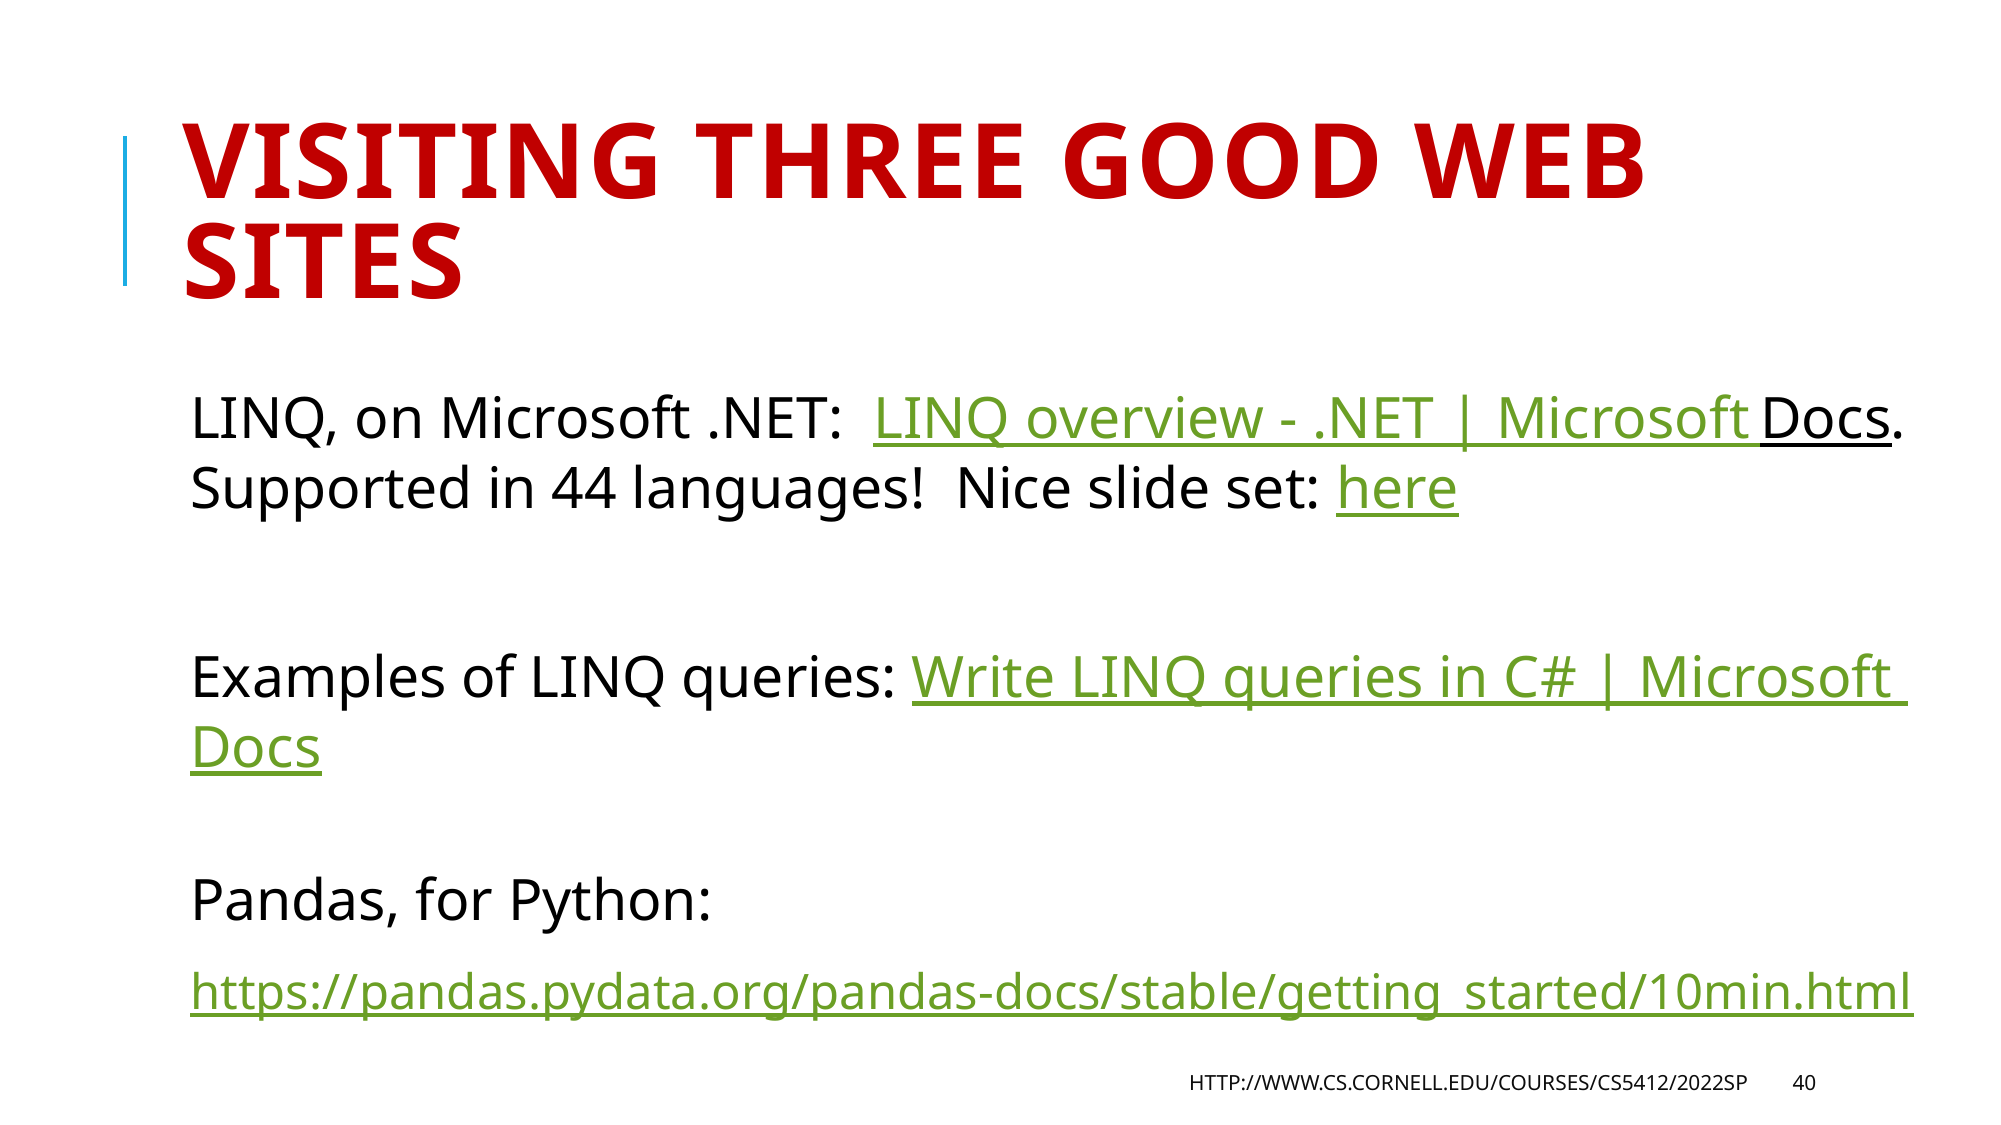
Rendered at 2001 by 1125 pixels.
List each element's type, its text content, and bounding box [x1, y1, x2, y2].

title Visiting three good web sites [168, 96, 1938, 342]
slide_number 40 [1777, 1061, 1938, 1107]
list LINQ, on Microsoft .NET: LINQ overview - .NET | Microsoft Docs. Supported in 44 languages! Nice slide set: here Examples of LINQ queries: Write LINQ queries in C# | Microsoft Docs Pandas, for Python: https://pandas.pydata.org/pandas-docs/stable/getting_started/10min.html [168, 375, 1938, 1035]
footer http://www.cs.cornell.edu/courses/cs5412/2022sp [794, 1061, 1763, 1107]
